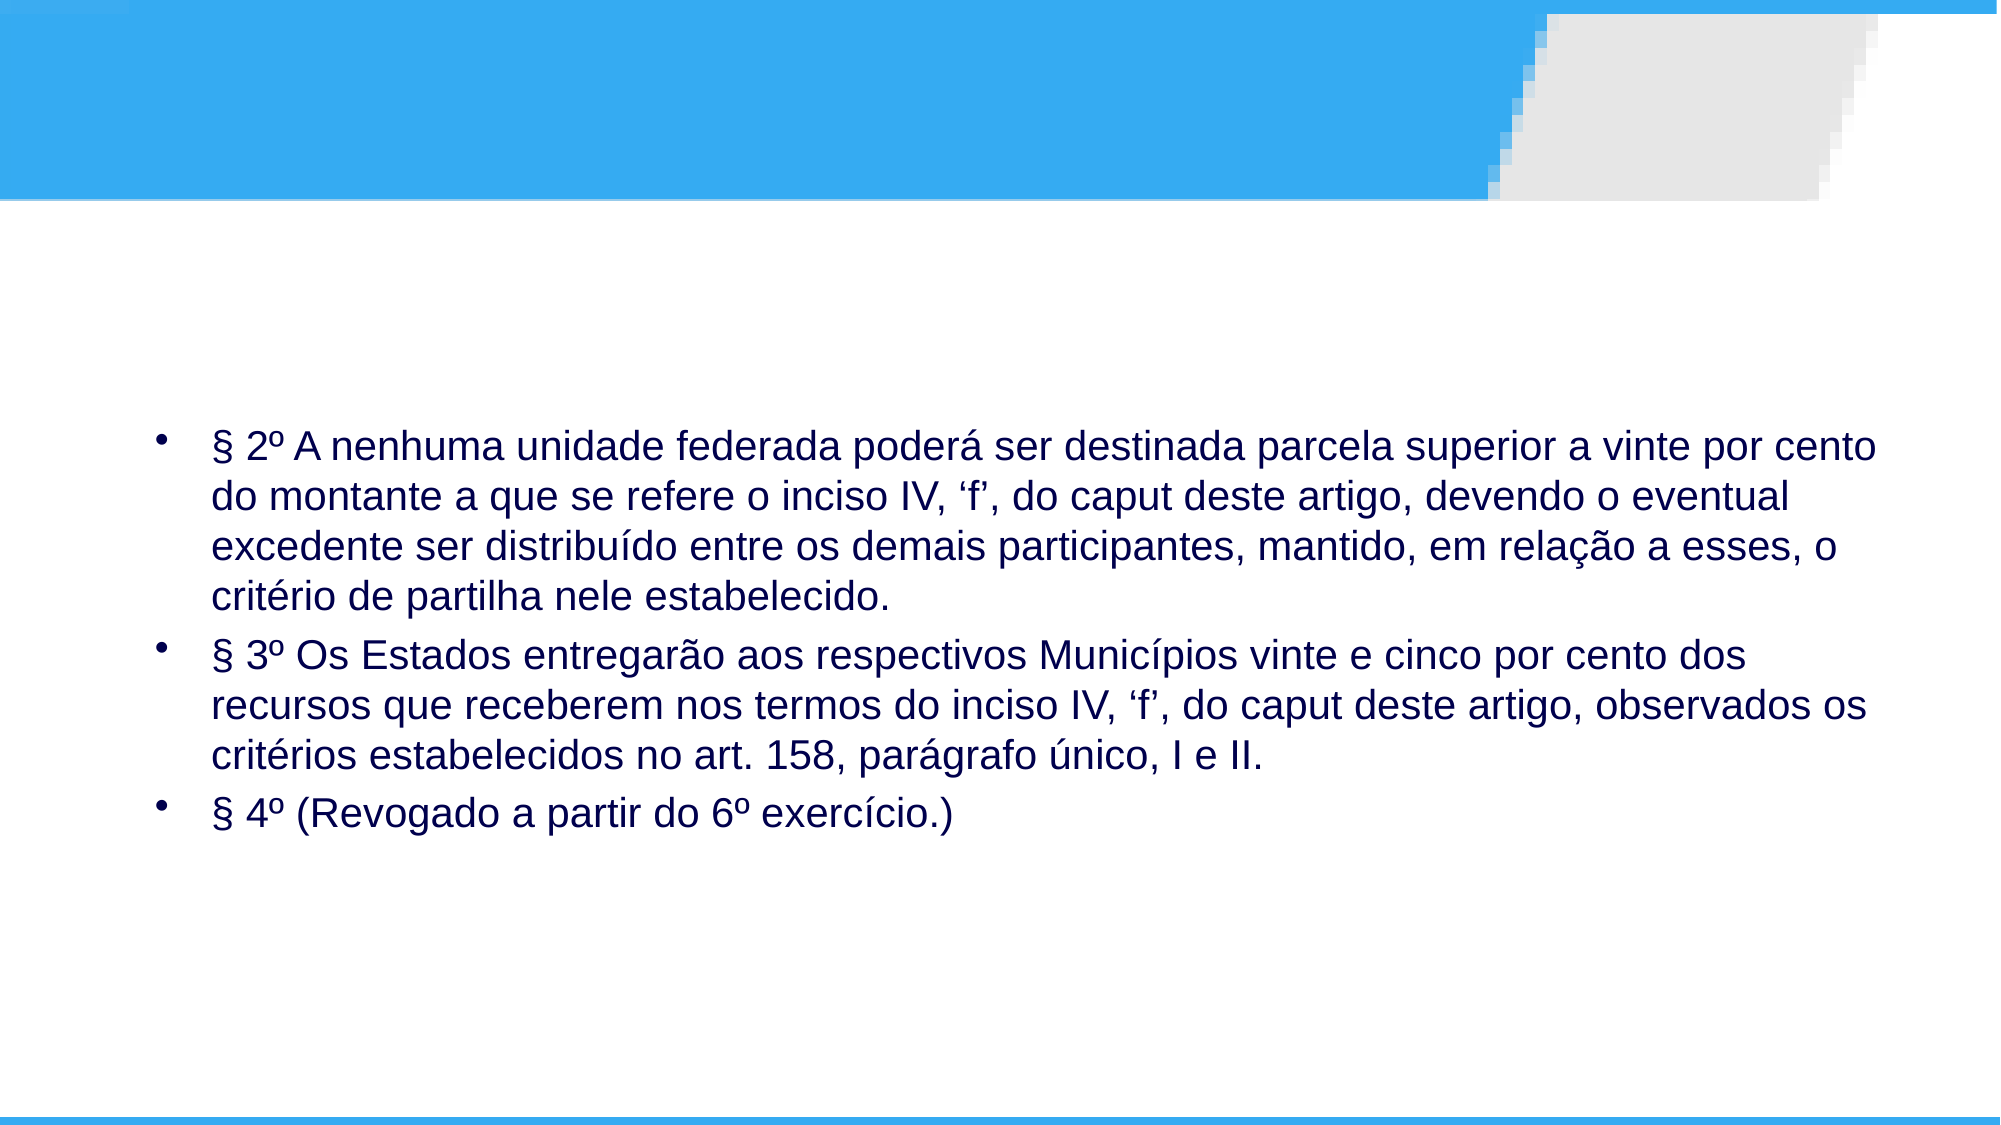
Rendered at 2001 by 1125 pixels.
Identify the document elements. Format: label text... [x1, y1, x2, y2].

list § 2º A nenhuma unidade federada poderá ser destinada parcela superior a vinte por cento do montante a que se refere o inciso IV, ‘f’, do caput deste artigo, devendo o eventual excedente ser distribuído entre os demais participantes, mantido, em relação a esses, o critério de partilha nele estabelecido. § 3º Os Estados entregarão aos respectivos Municípios vinte e cinco por cento dos recursos que receberem nos termos do inciso IV, ‘f’, do caput deste artigo, observados os critérios estabelecidos no art. 158, parágrafo único, I e II. § 4º (Revogado a partir do 6º exercício.) [140, 411, 1900, 836]
